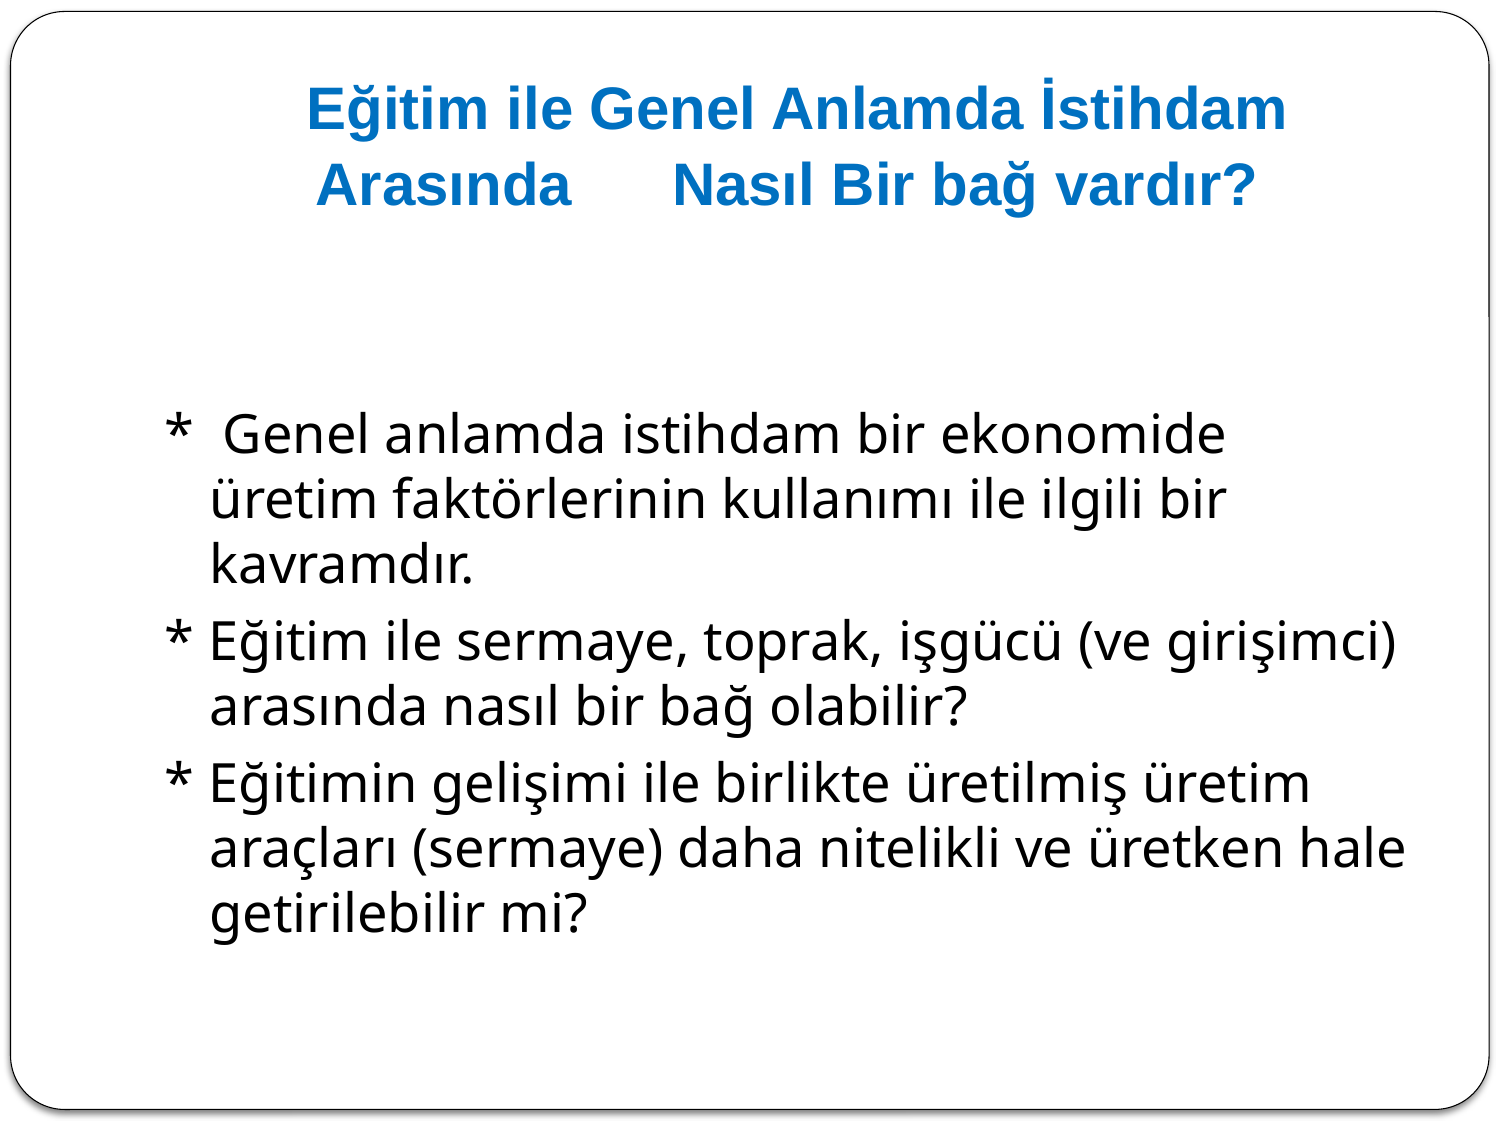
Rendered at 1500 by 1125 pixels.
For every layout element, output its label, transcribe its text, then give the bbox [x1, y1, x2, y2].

title Eğitim ile Genel Anlamda İstihdam Arasında Nasıl Bir bağ vardır? [150, 45, 1425, 233]
list * Genel anlamda istihdam bir ekonomide üretim faktörlerinin kullanımı ile ilgili bir kavramdır. * Eğitim ile sermaye, toprak, işgücü (ve girişimci) arasında nasıl bir bağ olabilir? * Eğitimin gelişimi ile birlikte üretilmiş üretim araçları (sermaye) daha nitelikli ve üretken hale getirilebilir mi? [150, 237, 1425, 988]
